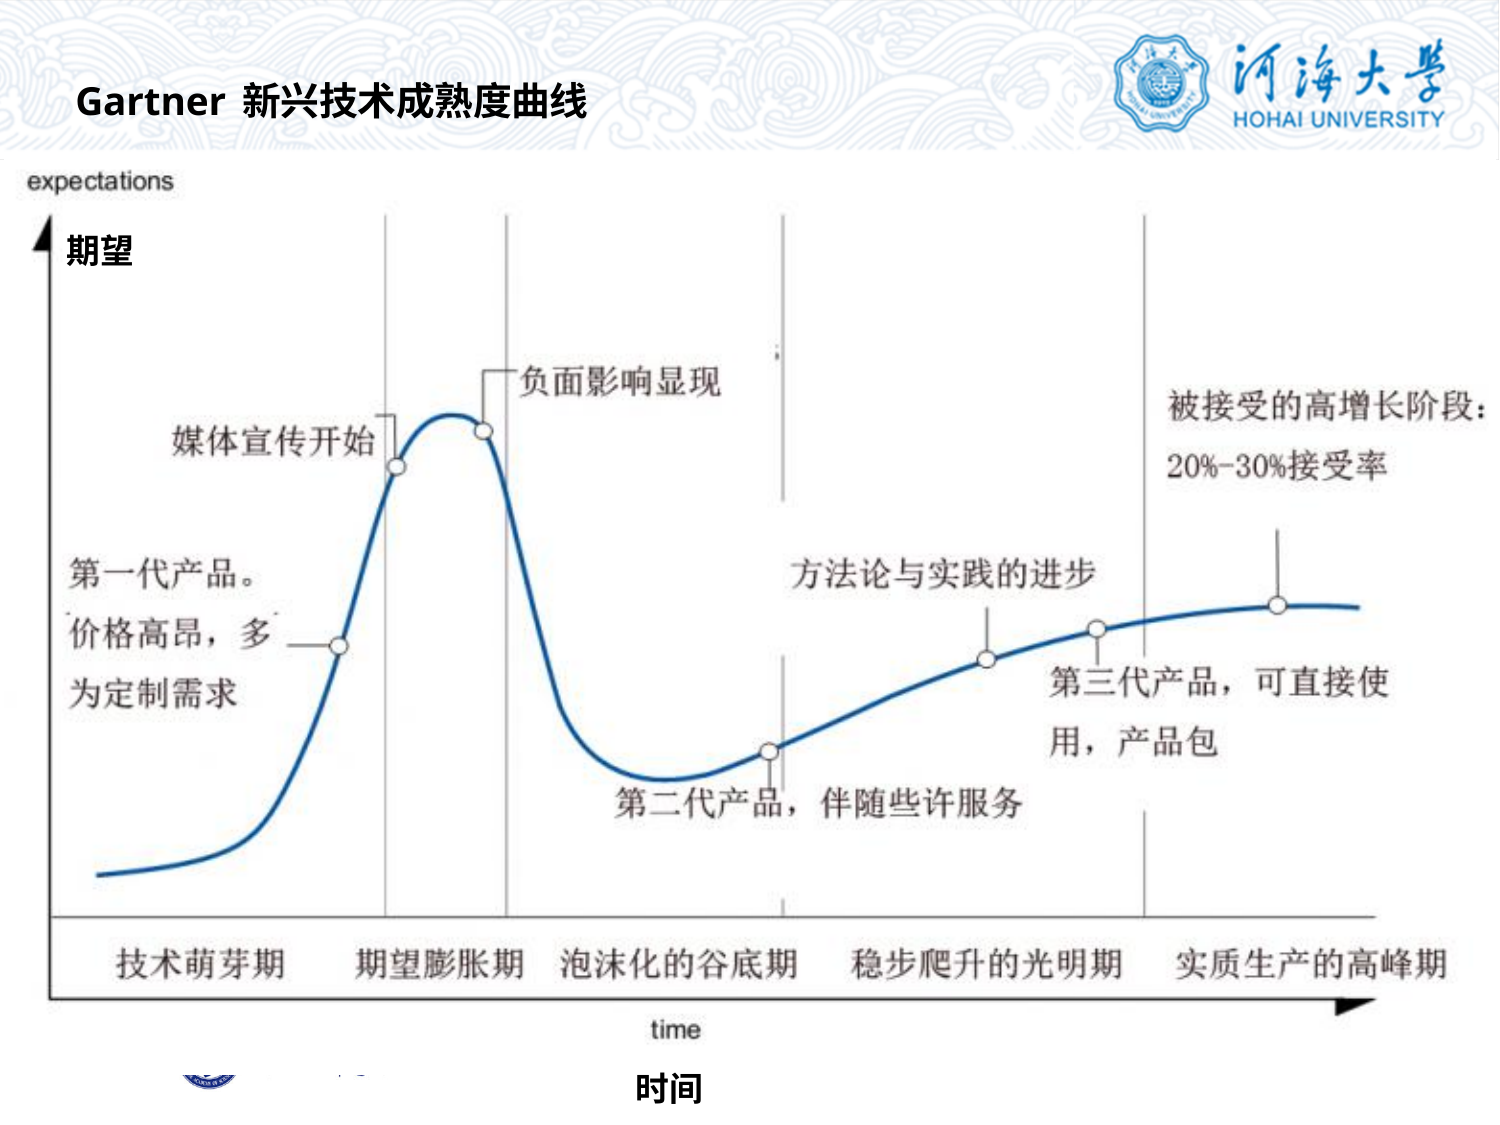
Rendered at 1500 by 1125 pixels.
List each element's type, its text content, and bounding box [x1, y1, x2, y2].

picture [0, 0, 1500, 1094]
text_box 时间 [620, 1082, 742, 1116]
